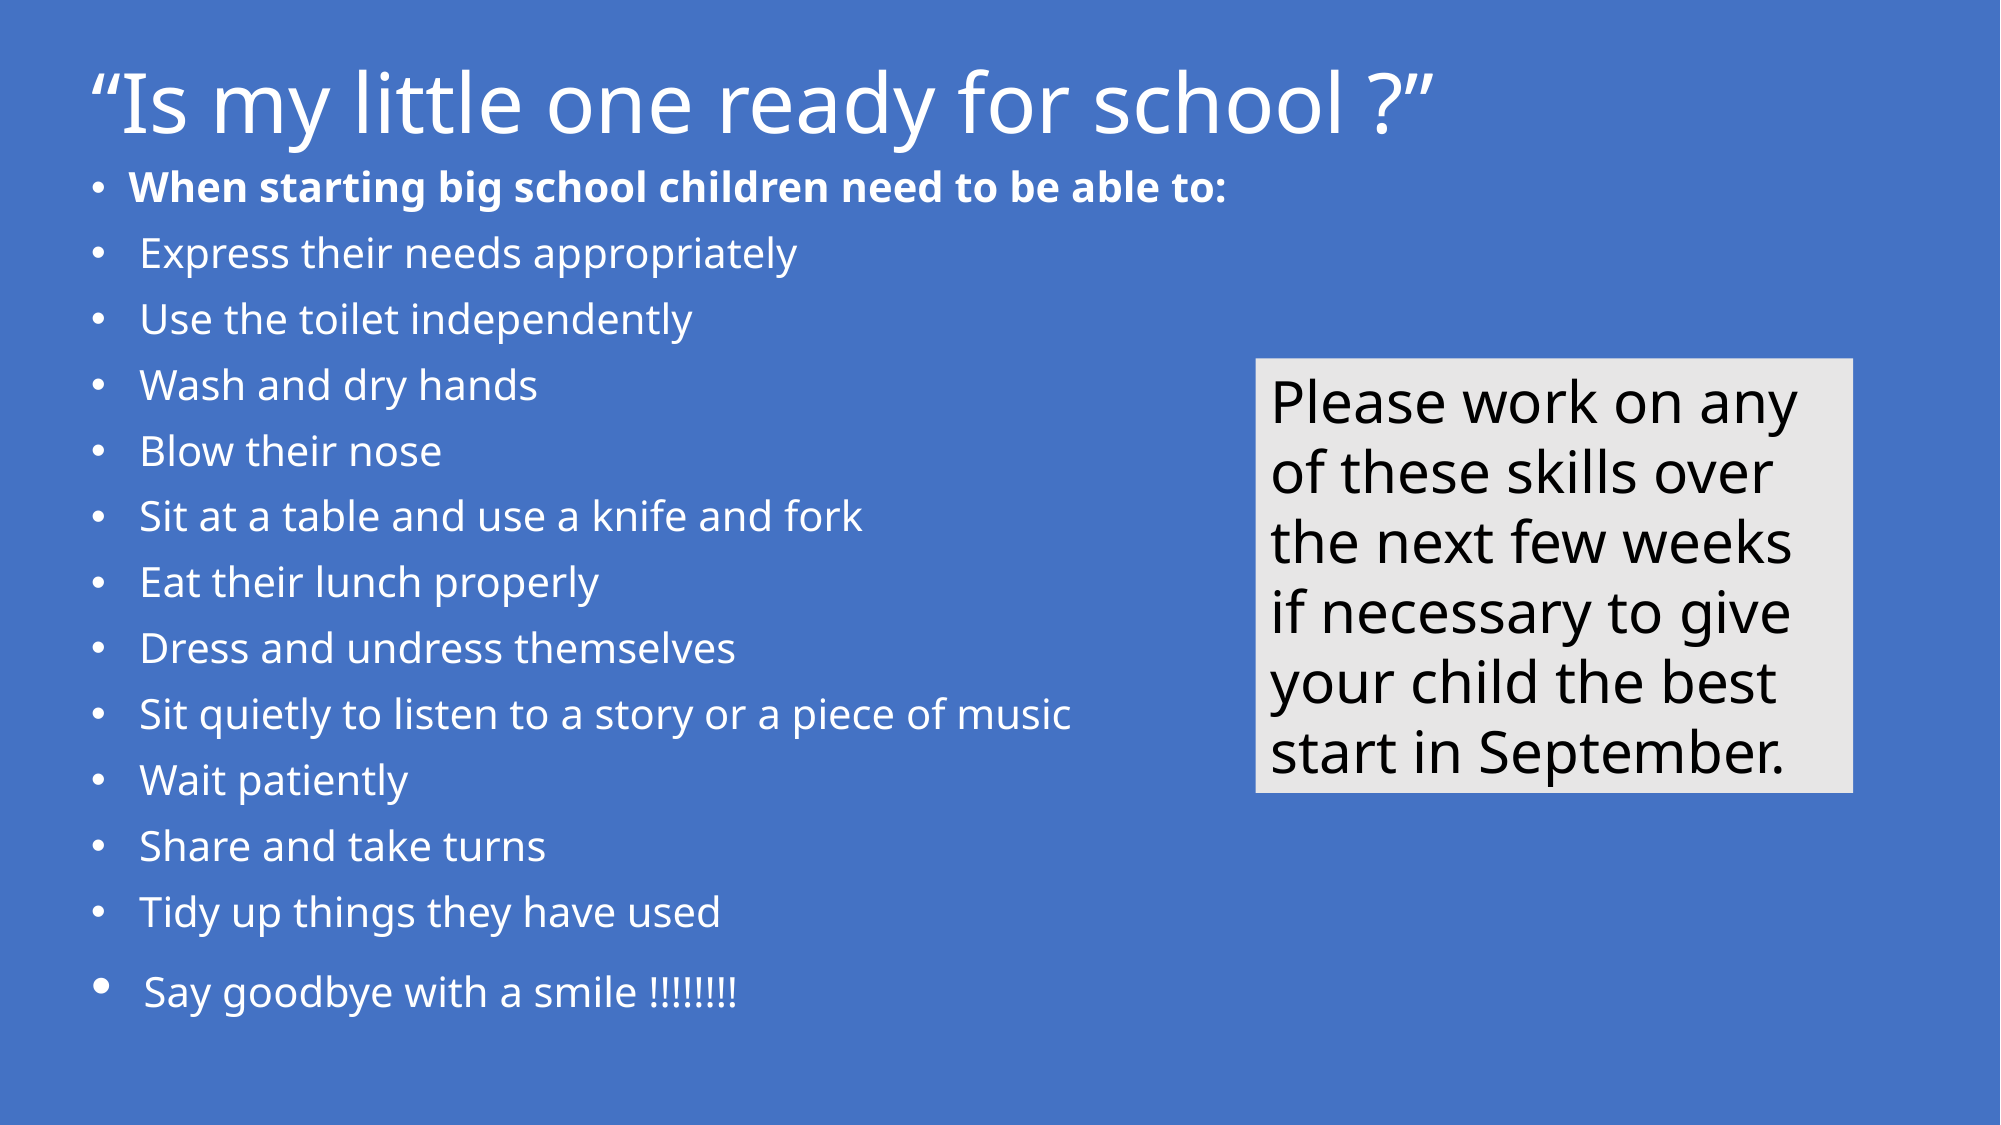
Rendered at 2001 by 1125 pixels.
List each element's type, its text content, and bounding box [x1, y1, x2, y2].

title “Is my little one ready for school ?” [75, 39, 1555, 159]
text_box Please work on any of these skills over the next few weeks if necessary to give your child the best start in September. [1255, 358, 1854, 793]
list When starting big school children need to be able to: Express their needs appropriately Use the toilet independently Wash and dry hands Blow their nose Sit at a table and use a knife and fork Eat their lunch properly Dress and undress themselves Sit quietly to listen to a story or a piece of music Wait patiently Share and take turns Tidy up things they have used Say goodbye with a smile !!!!!!!! [75, 159, 1555, 997]
